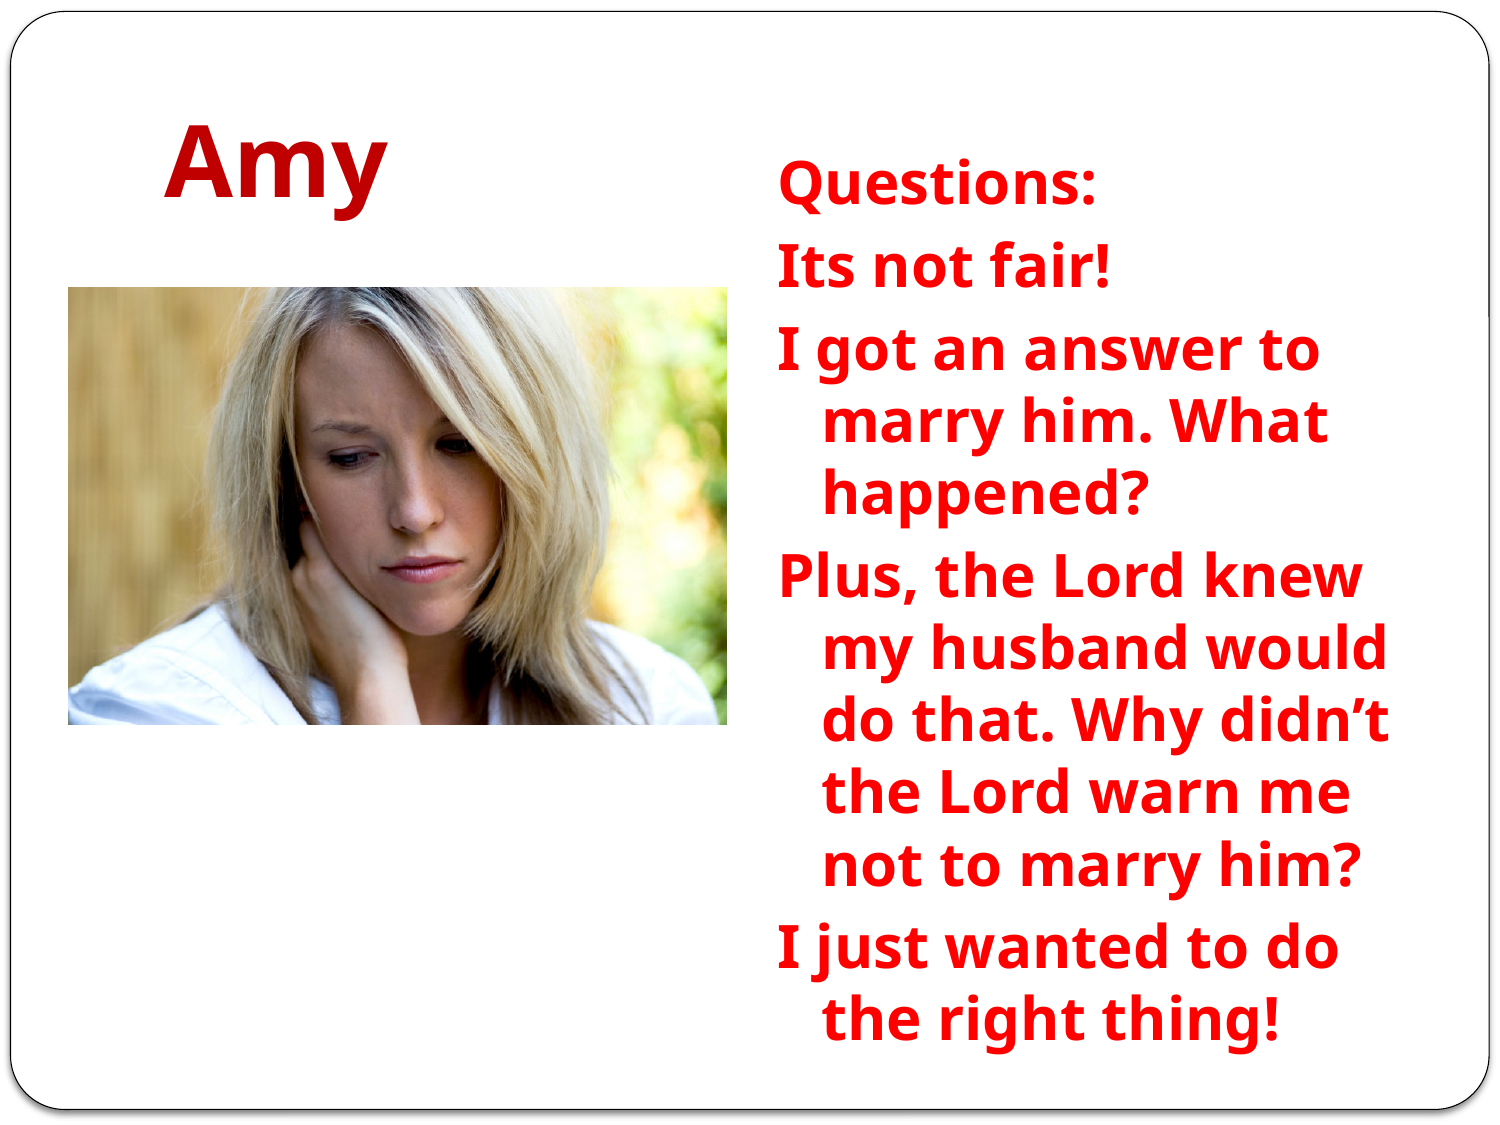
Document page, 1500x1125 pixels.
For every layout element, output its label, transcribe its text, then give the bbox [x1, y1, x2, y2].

picture [68, 287, 727, 726]
list Questions: Its not fair! I got an answer to marry him. What happened? Plus, the Lord knew my husband would do that. Why didn’t the Lord warn me not to marry him? I just wanted to do the right thing! [762, 137, 1463, 1063]
title Amy [150, 45, 1425, 233]
